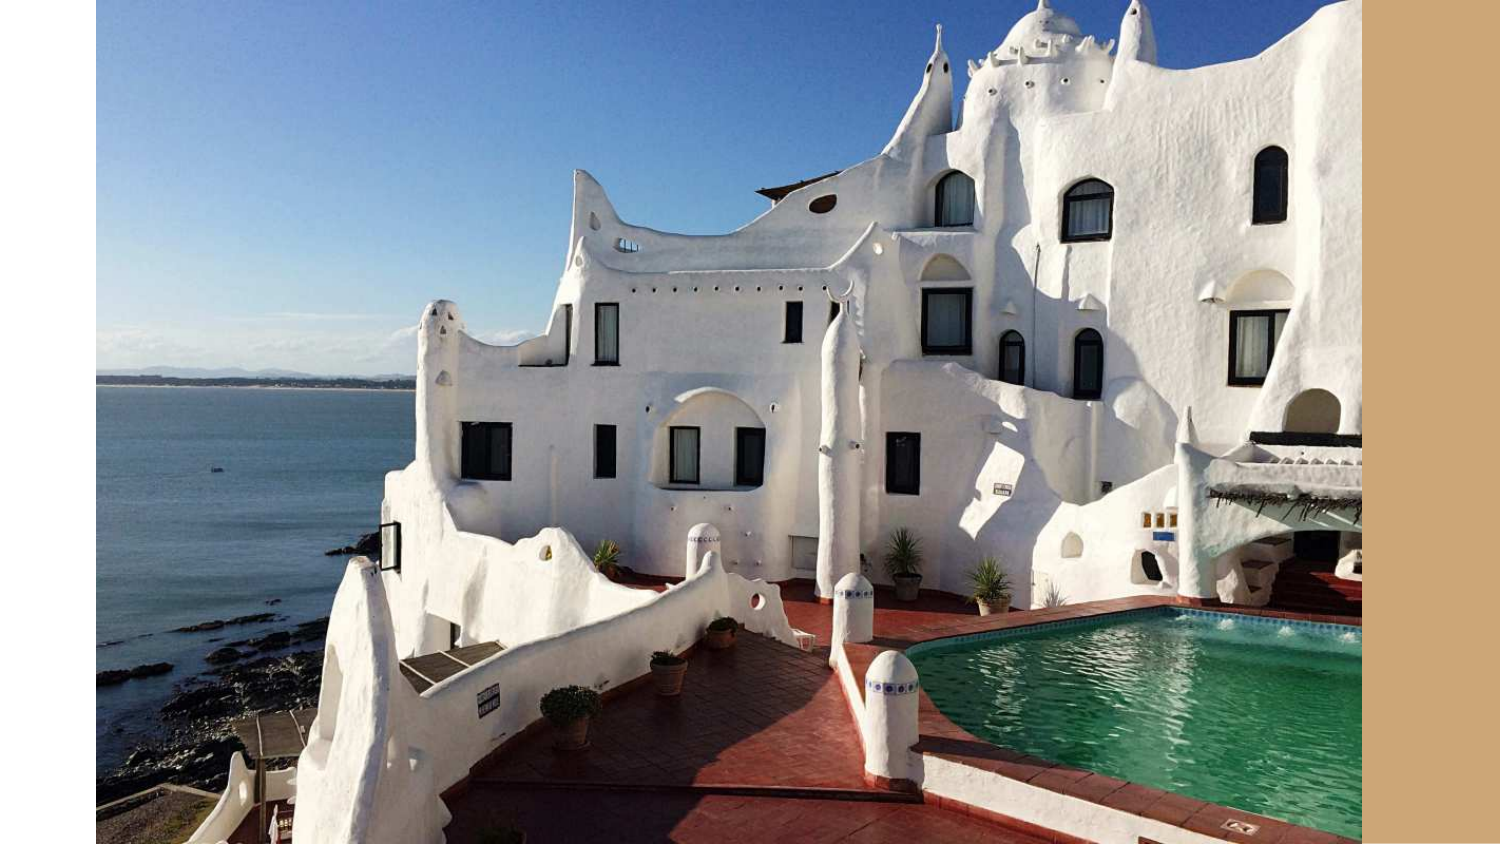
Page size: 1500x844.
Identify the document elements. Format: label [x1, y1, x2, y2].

picture [96, 0, 1362, 844]
